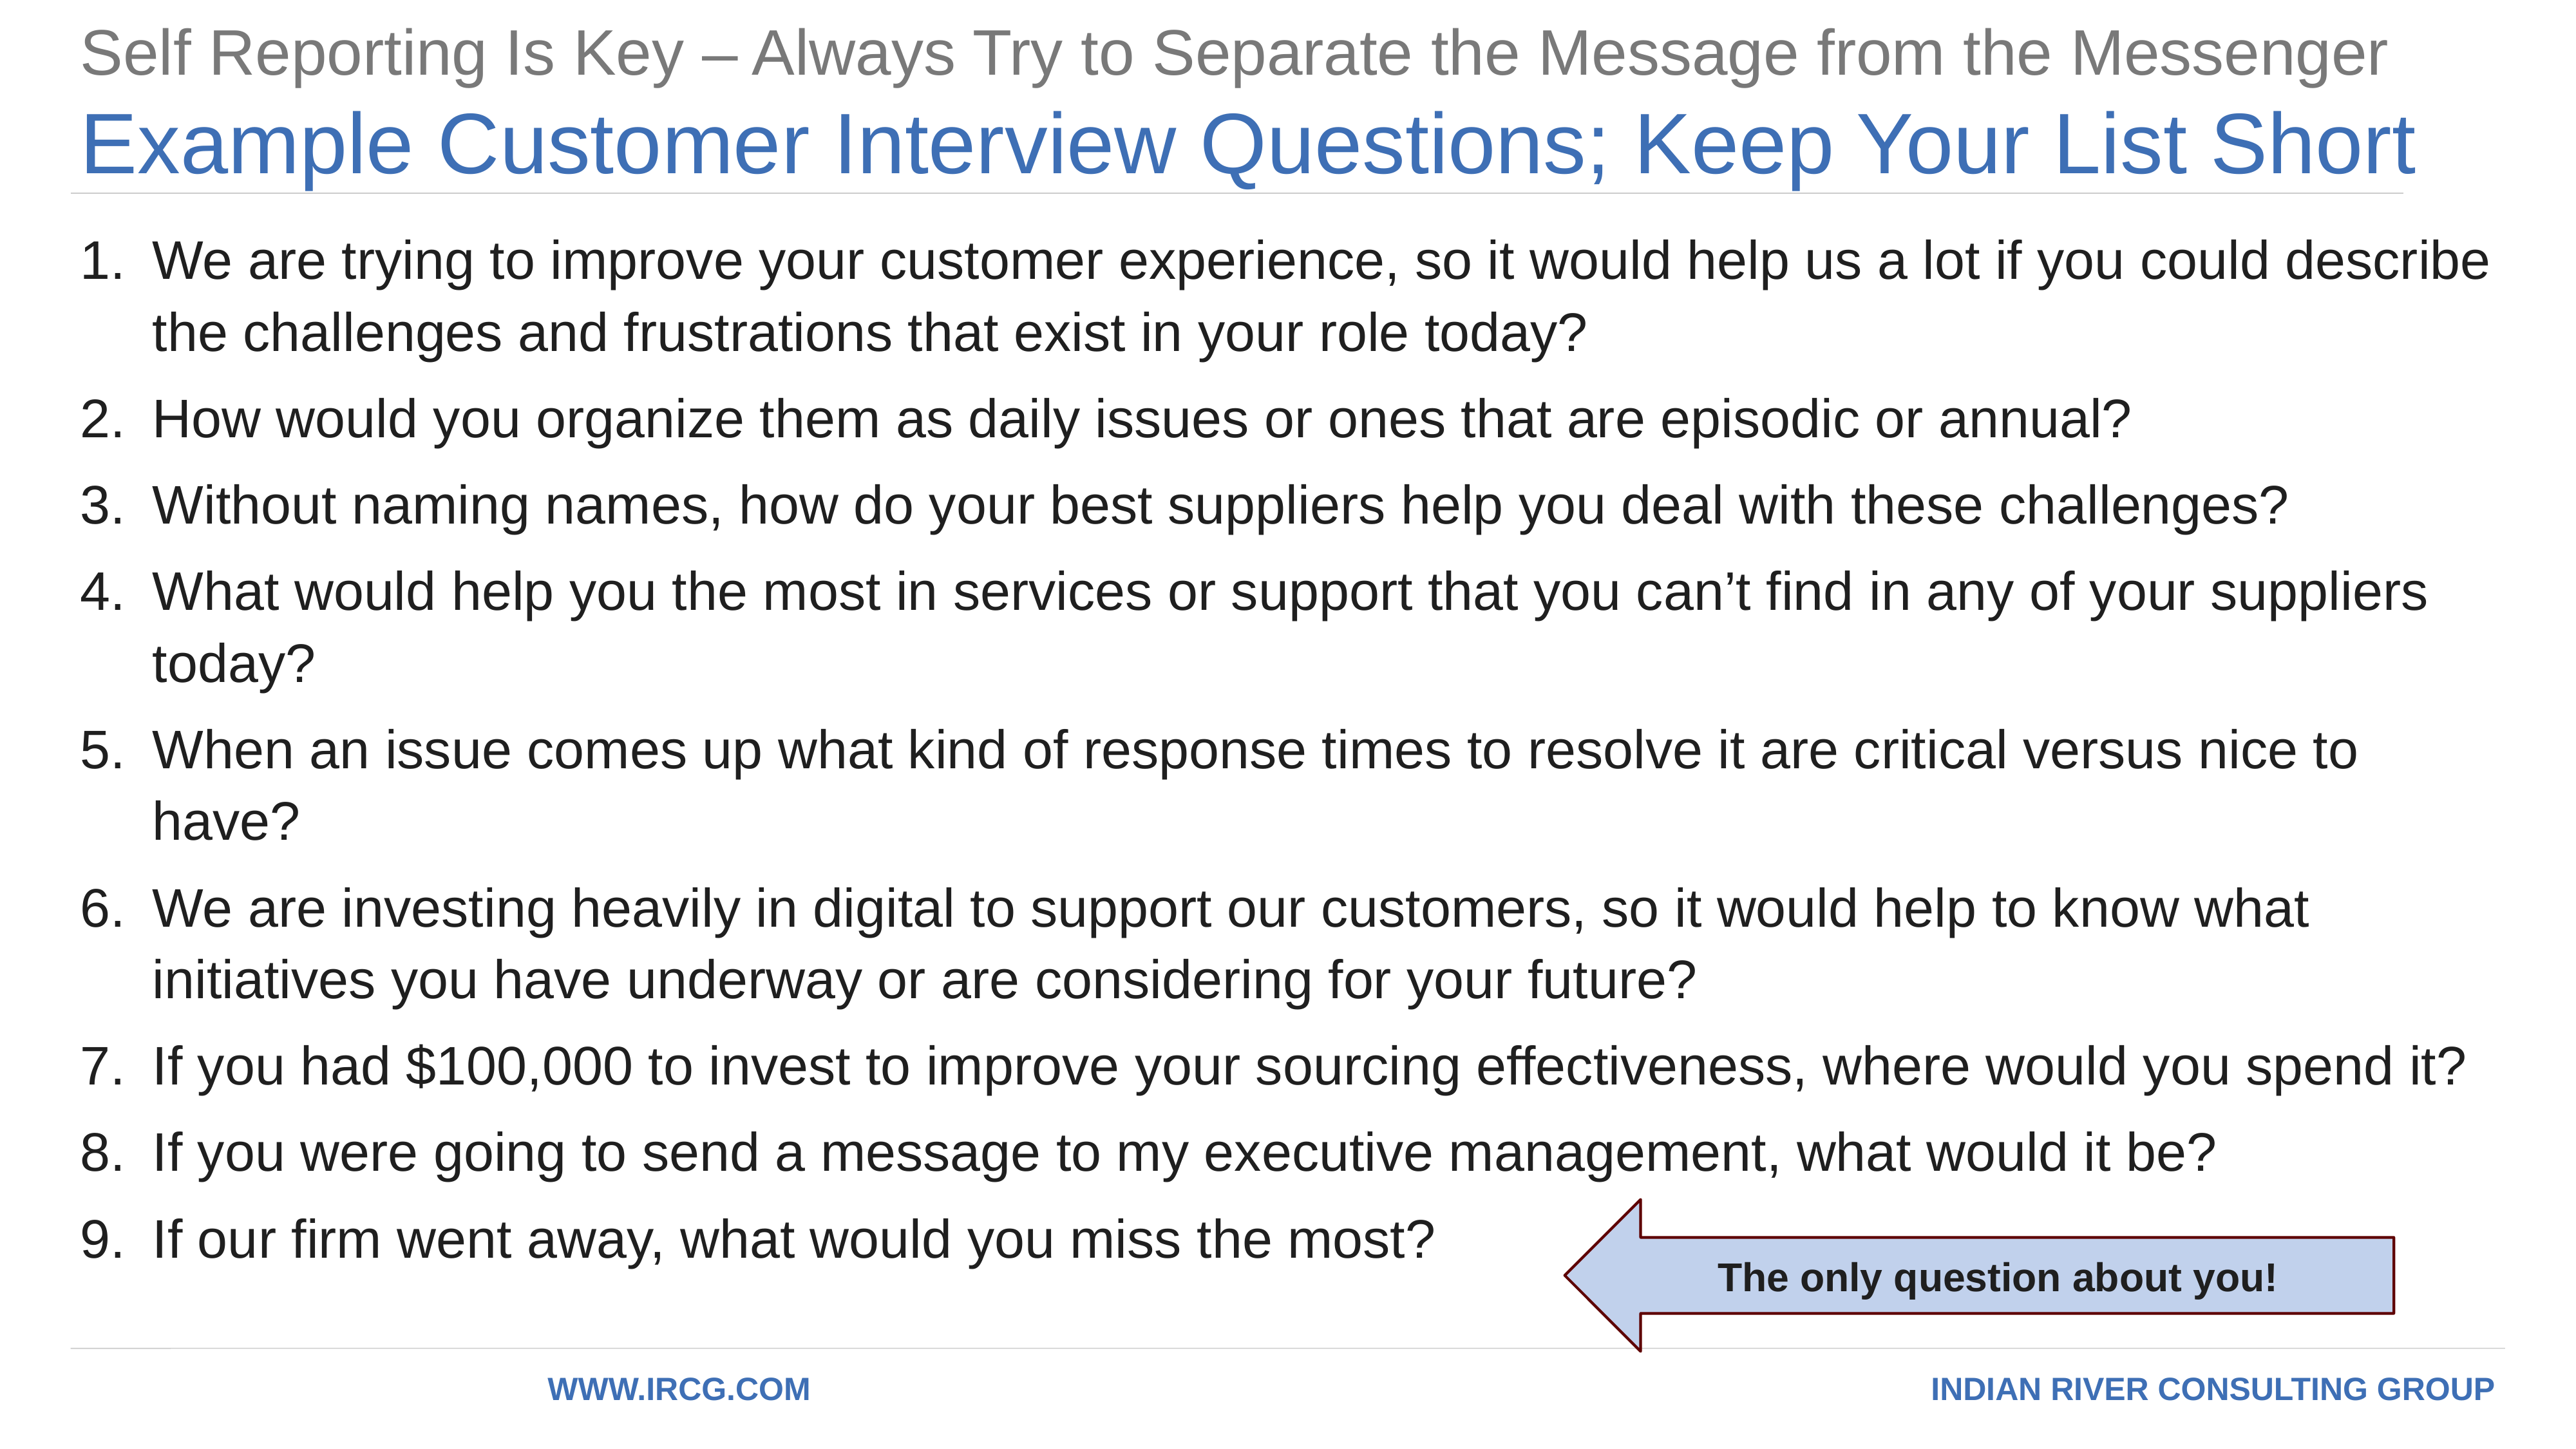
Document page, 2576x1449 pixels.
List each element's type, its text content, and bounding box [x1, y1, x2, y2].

title Example Customer Interview Questions; Keep Your List Short [70, 84, 2456, 213]
list Self Reporting Is Key – Always Try to Separate the Message from the Messenger [70, 15, 2526, 84]
text_box The only question about you! [1563, 1198, 2396, 1353]
list We are trying to improve your customer experience, so it would help us a lot if you could describe the challenges and frustrations that exist in your role today? How would you organize them as daily issues or ones that are episodic or annual? Without naming names, how do your best suppliers help you deal with these challenges? What would help you the most in services or support that you can’t find in any of your suppliers today? When an issue comes up what kind of response times to resolve it are critical versus nice to have? We are investing heavily in digital to support our customers, so it would help to know what initiatives you have underway or are considering for your future? If you had $100,000 to invest to improve your sourcing effectiveness, where would you spend it? If you were going to send a message to my executive management, what would it be? If our firm went away, what would you miss the most? [70, 213, 2512, 1334]
